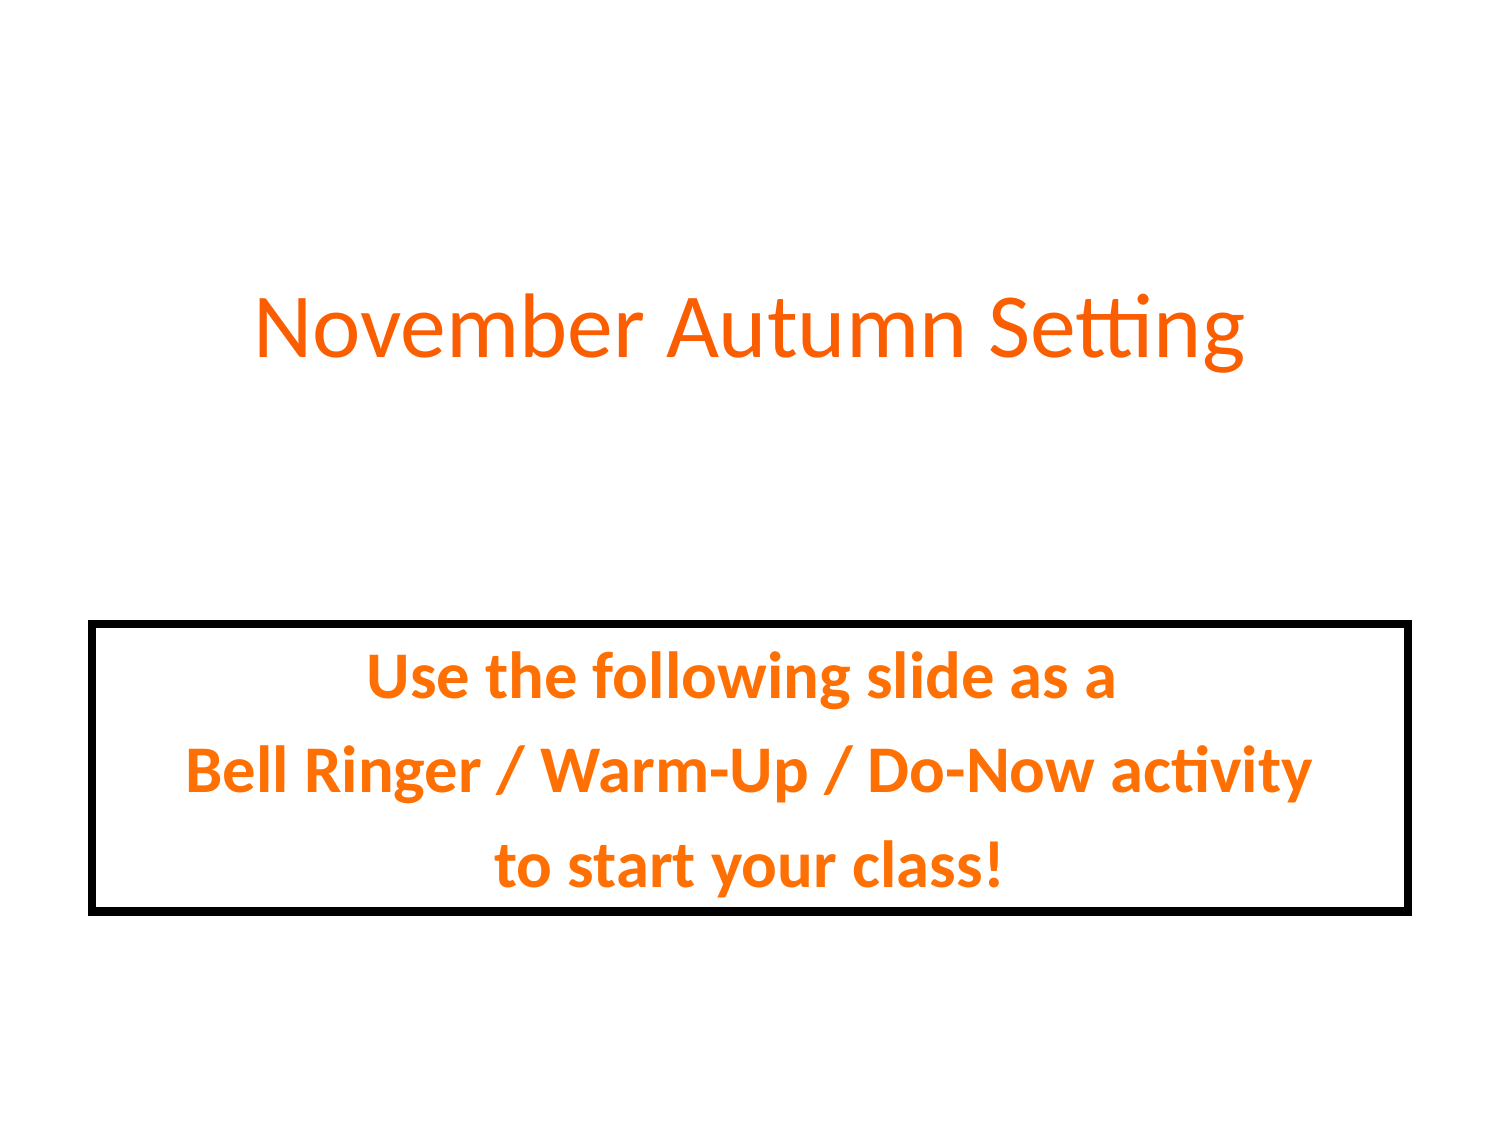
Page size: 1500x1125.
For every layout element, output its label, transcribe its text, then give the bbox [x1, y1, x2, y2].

title November Autumn Setting [111, 199, 1388, 442]
subtitle Use the following slide as a Bell Ringer / Warm-Up / Do-Now activity to start your class! [91, 623, 1409, 913]
